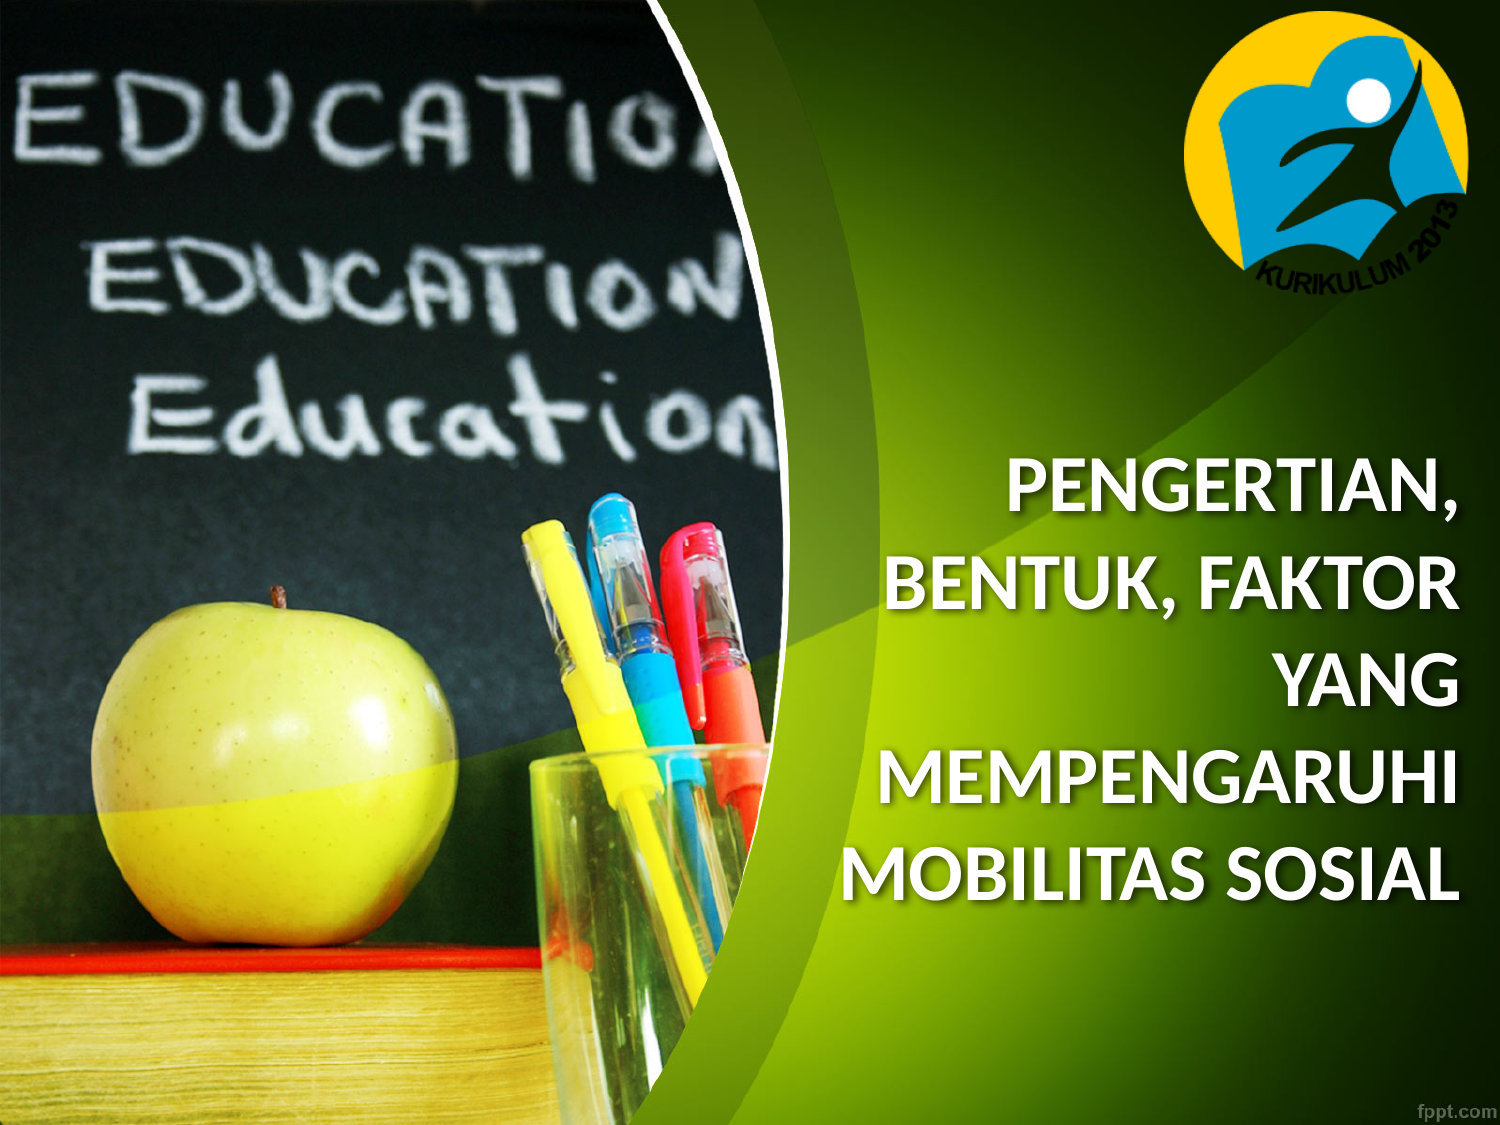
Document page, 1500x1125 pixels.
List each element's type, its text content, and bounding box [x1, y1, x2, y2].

picture [0, 0, 1500, 1125]
title PENGERTIAN, BENTUK, FAKTOR YANG MEMPENGARUHI MOBILITAS SOSIAL [776, 421, 1477, 926]
